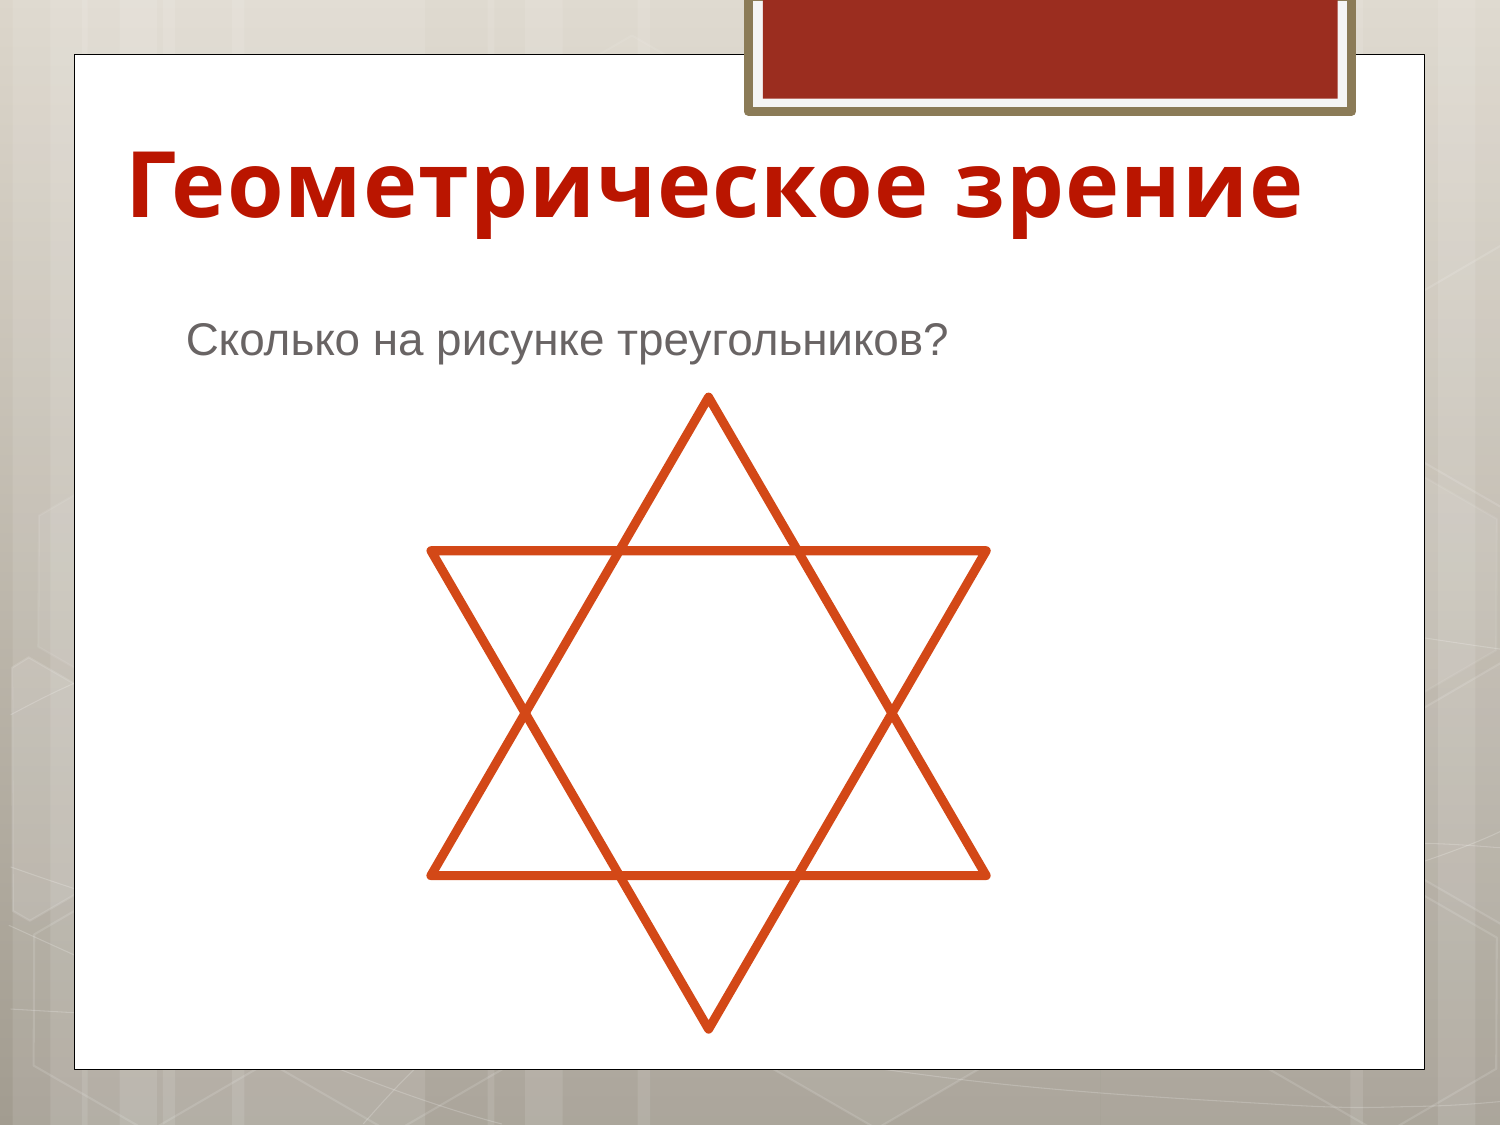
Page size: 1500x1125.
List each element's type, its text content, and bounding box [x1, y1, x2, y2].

list Сколько на рисунке треугольников? [159, 302, 1272, 879]
text_box Геометрическое зрение [111, 118, 1321, 244]
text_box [430, 396, 987, 1030]
